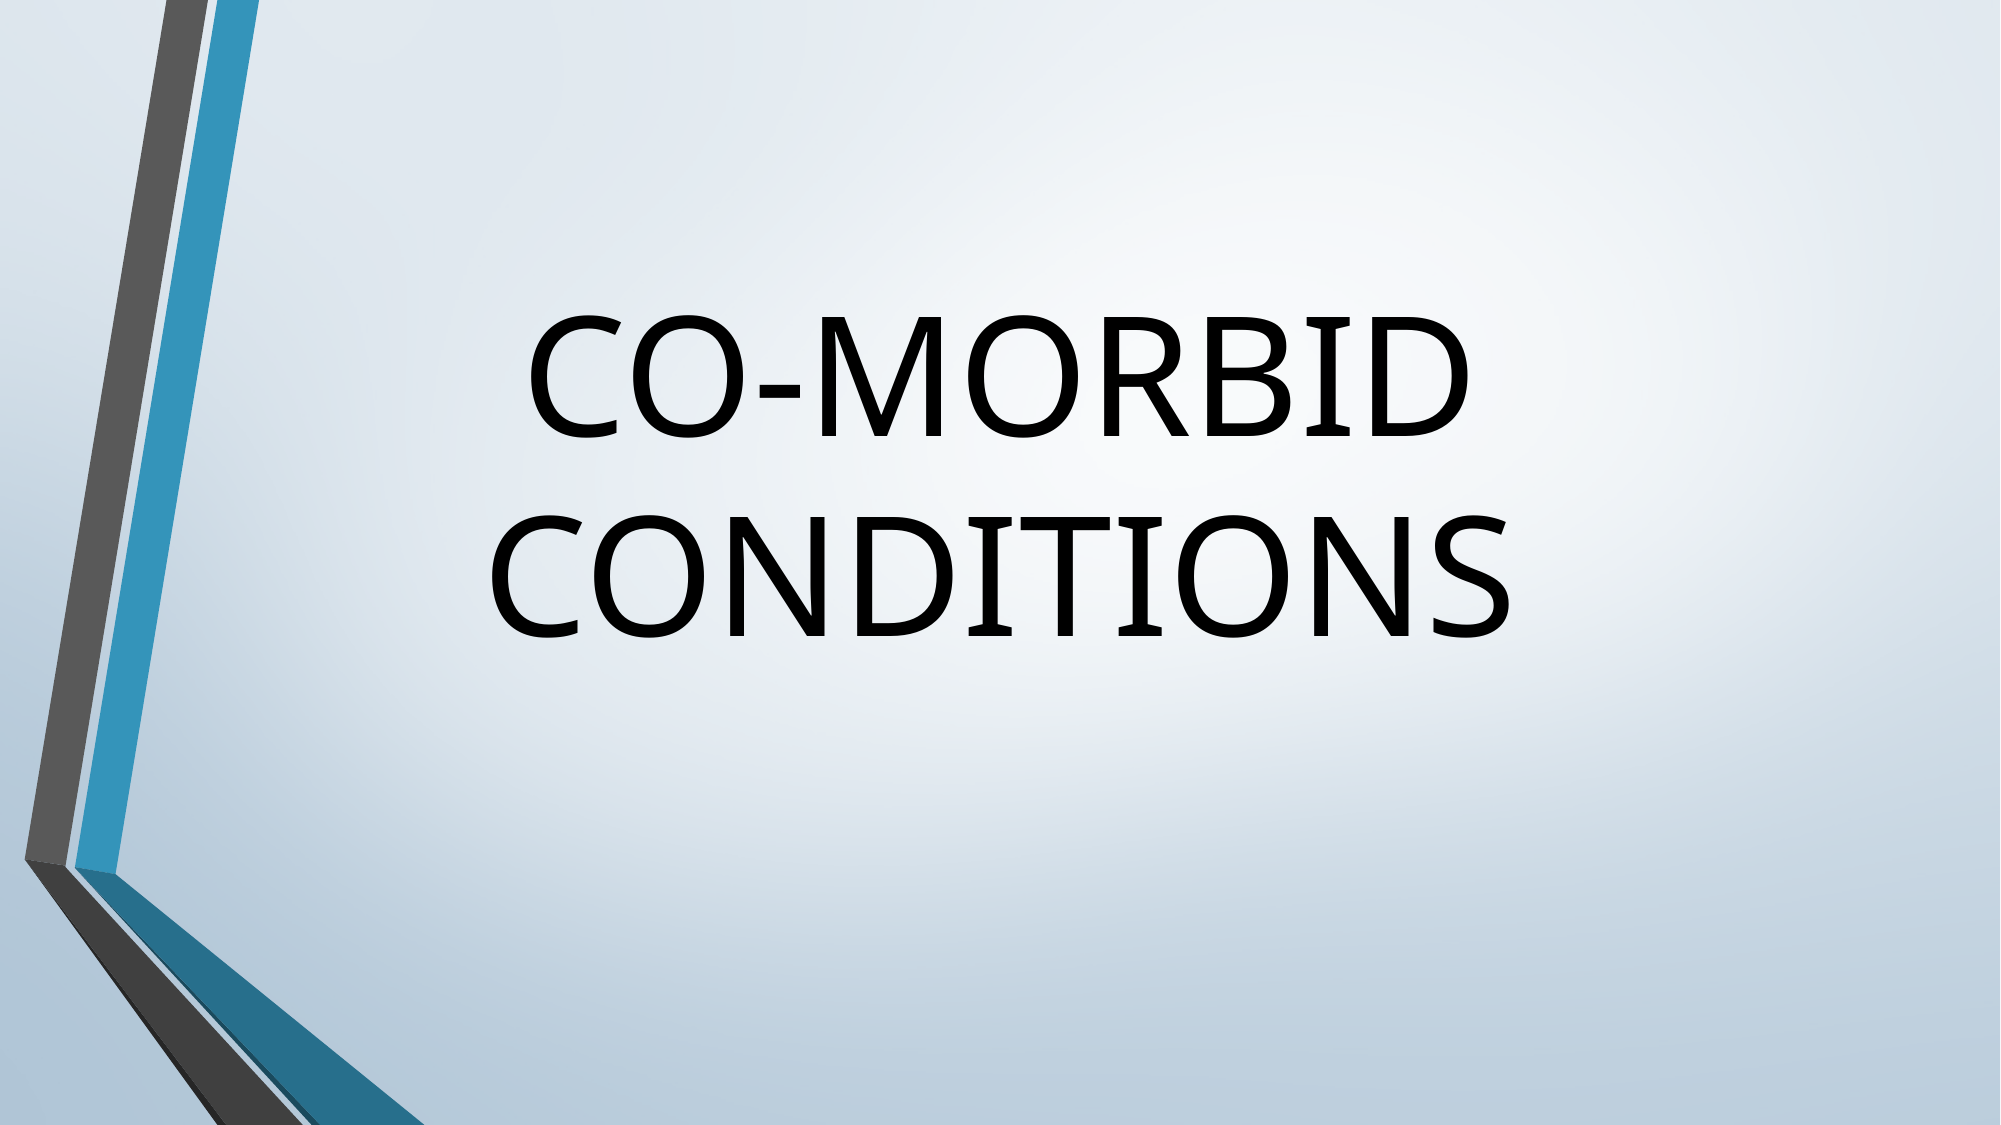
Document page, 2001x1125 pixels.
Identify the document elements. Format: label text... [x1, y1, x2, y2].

title CO-MORBID CONDITIONS [178, 326, 1822, 614]
